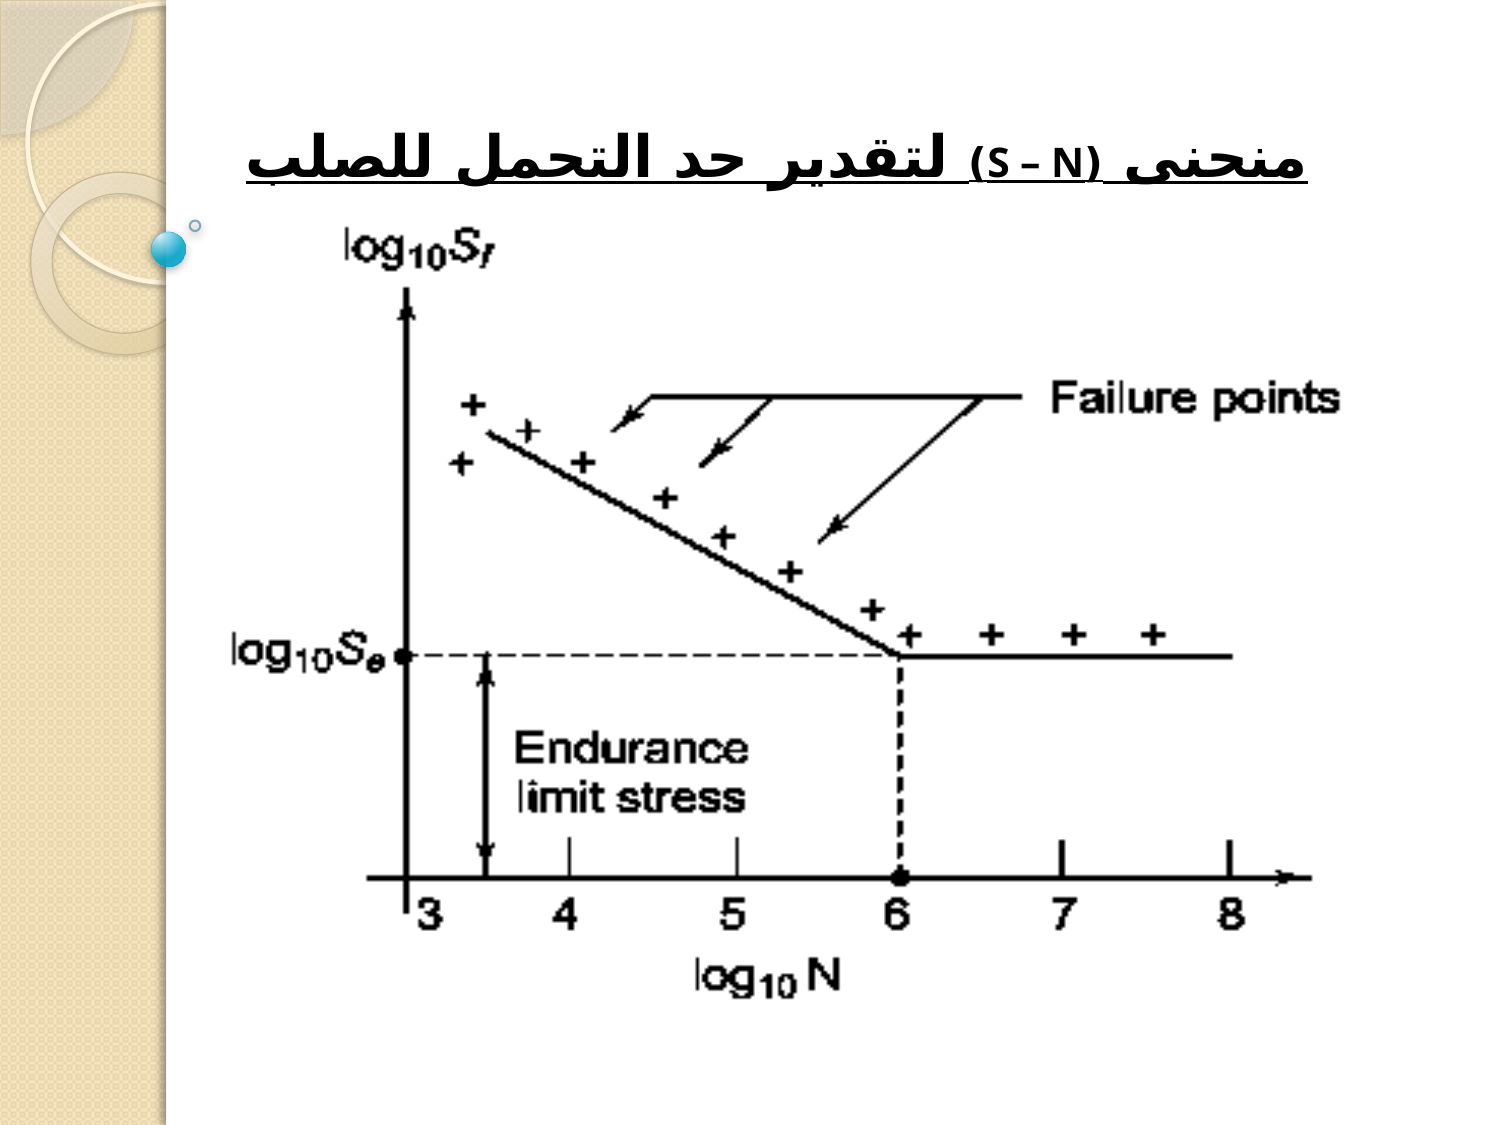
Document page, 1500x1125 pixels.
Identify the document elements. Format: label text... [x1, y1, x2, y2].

title منحنى (S – N) لتقدير حد التحمل للصلب [202, 54, 1372, 197]
picture [218, 219, 1353, 1024]
